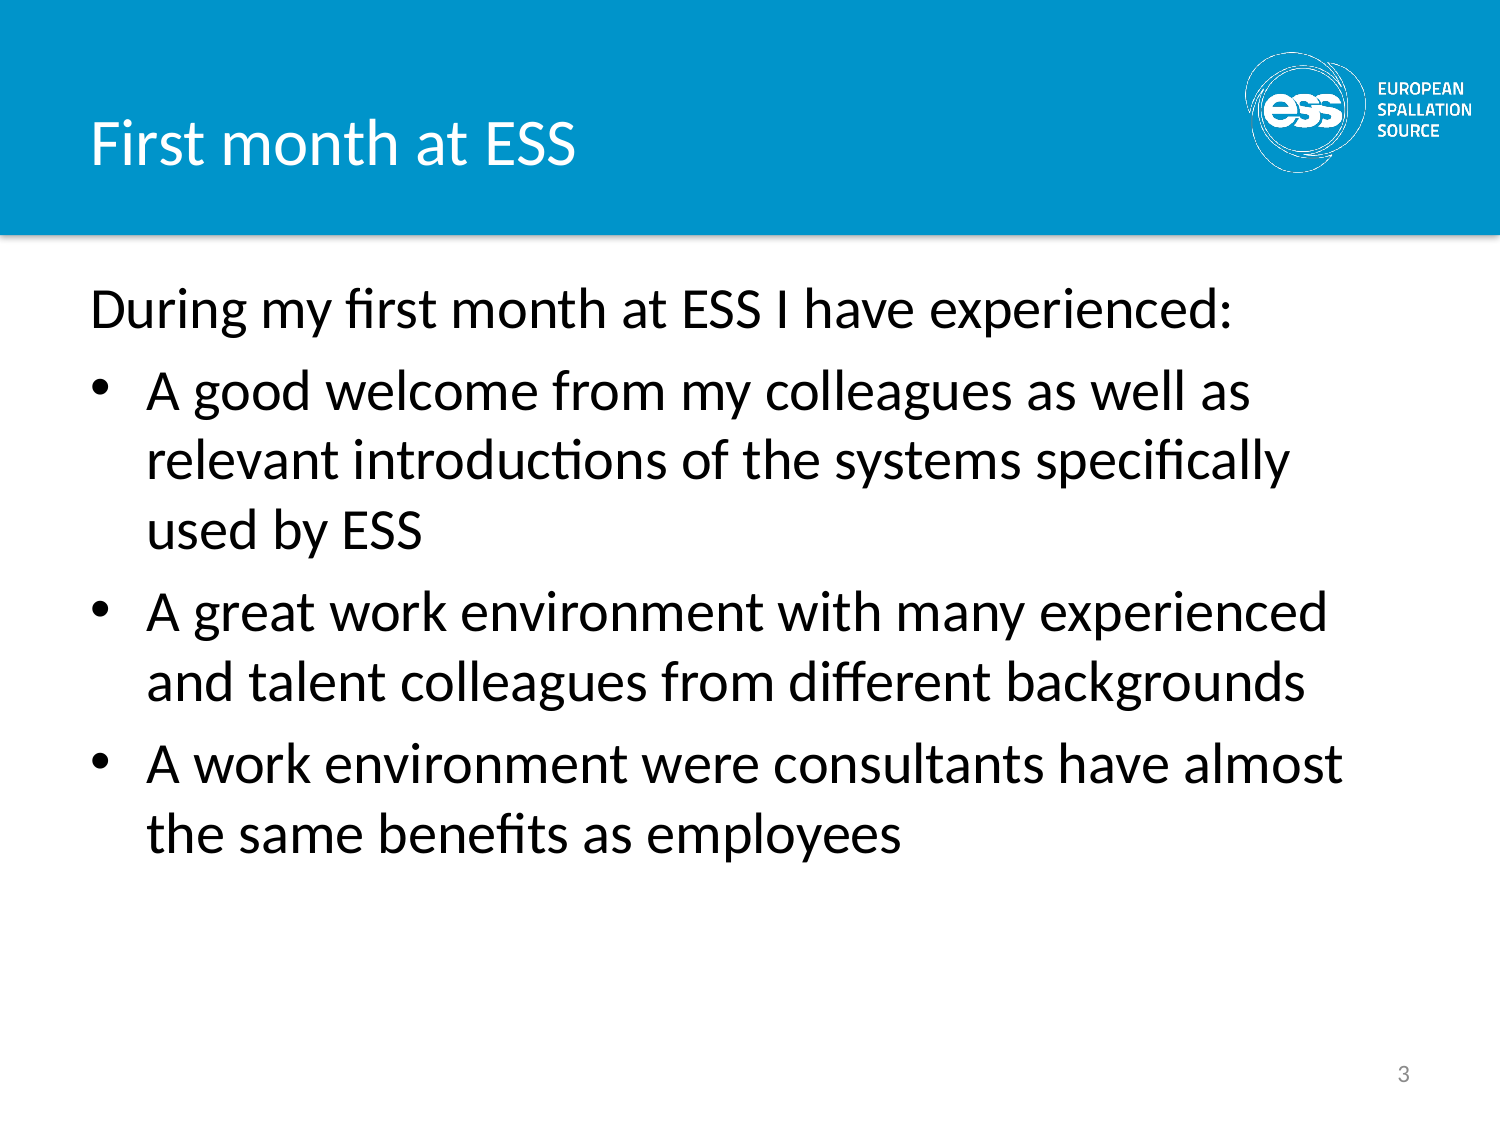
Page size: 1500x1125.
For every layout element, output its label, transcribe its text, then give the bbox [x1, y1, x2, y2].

picture [1398, 109, 1406, 115]
picture [1409, 104, 1415, 115]
picture [1389, 104, 1393, 115]
picture [1400, 83, 1407, 94]
title First month at ESS [75, 45, 1247, 233]
picture [1432, 125, 1438, 136]
picture [1422, 125, 1428, 134]
picture [1423, 83, 1430, 94]
picture [1443, 86, 1450, 93]
picture [1379, 83, 1385, 94]
slide_number 3 [1074, 1042, 1425, 1103]
picture [1418, 104, 1423, 115]
list During my first month at ESS I have experienced: A good welcome from my colleagues as well as relevant introductions of the systems specifically used by ESS A great work environment with many experienced and talent colleagues from different backgrounds A work environment were consultants have almost the same benefits as employees [75, 262, 1425, 1005]
picture [1454, 83, 1458, 94]
picture [1436, 104, 1444, 115]
picture [1264, 94, 1342, 127]
